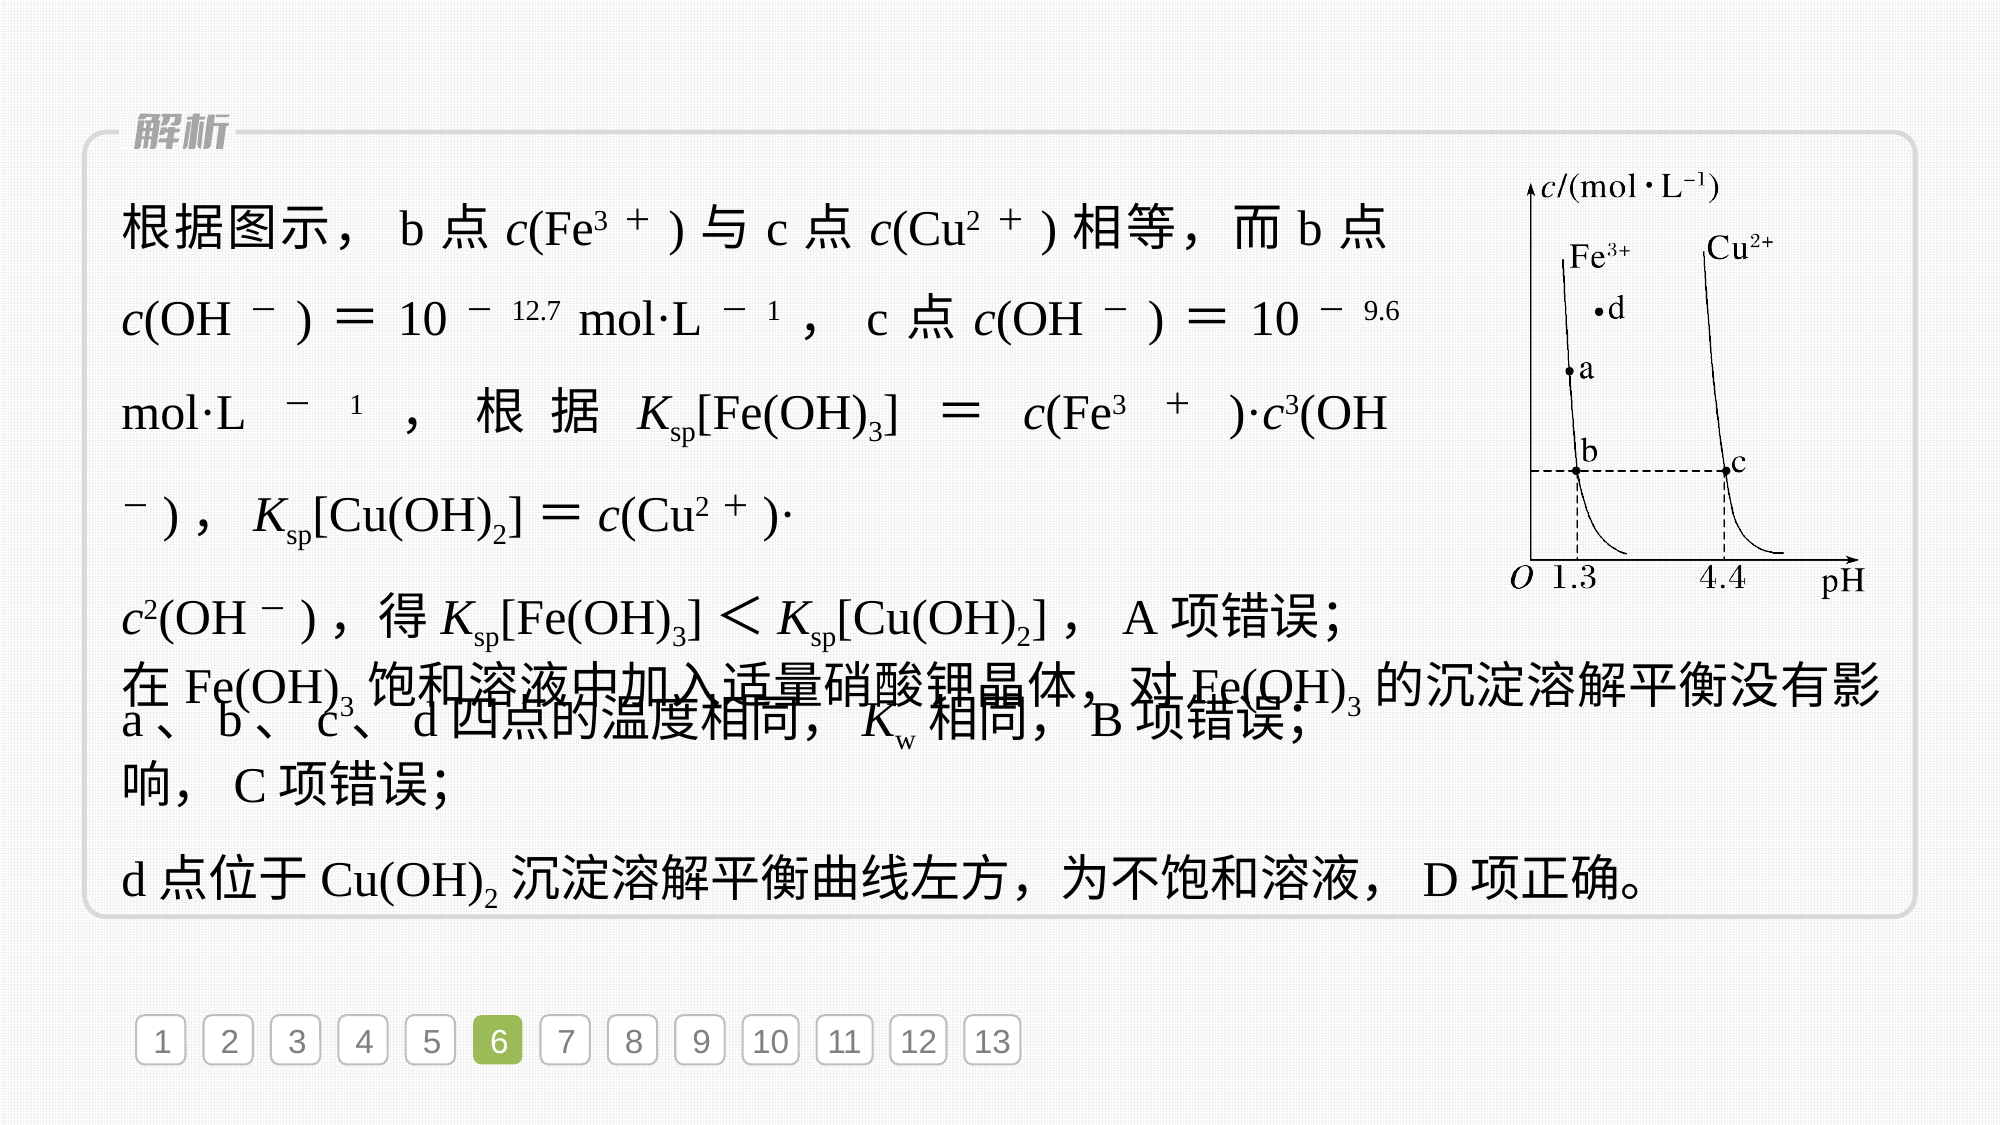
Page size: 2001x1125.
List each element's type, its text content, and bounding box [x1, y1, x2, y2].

picture [1505, 166, 1870, 605]
text_box 4 [337, 1014, 389, 1066]
text_box 11 [815, 1014, 874, 1066]
text_box 5 [404, 1014, 457, 1066]
text_box 8 [606, 1014, 659, 1066]
text_box 9 [674, 1014, 726, 1066]
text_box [84, 113, 1916, 917]
text_box 2 [202, 1014, 254, 1066]
text_box 6 [473, 1015, 523, 1065]
text_box 在Fe(OH)3饱和溶液中加入适量硝酸钾晶体，对Fe(OH)3的沉淀溶解平衡没有影响，C项错误； d点位于Cu(OH)2沉淀溶解平衡曲线左方，为不饱和溶液，D项正确。 [106, 917, 1896, 923]
text_box 3 [269, 1014, 322, 1066]
text_box 1 [135, 1014, 187, 1066]
text_box 10 [741, 1014, 800, 1066]
text_box 13 [963, 1014, 1022, 1066]
text_box 12 [889, 1014, 948, 1066]
text_box 7 [539, 1014, 591, 1066]
